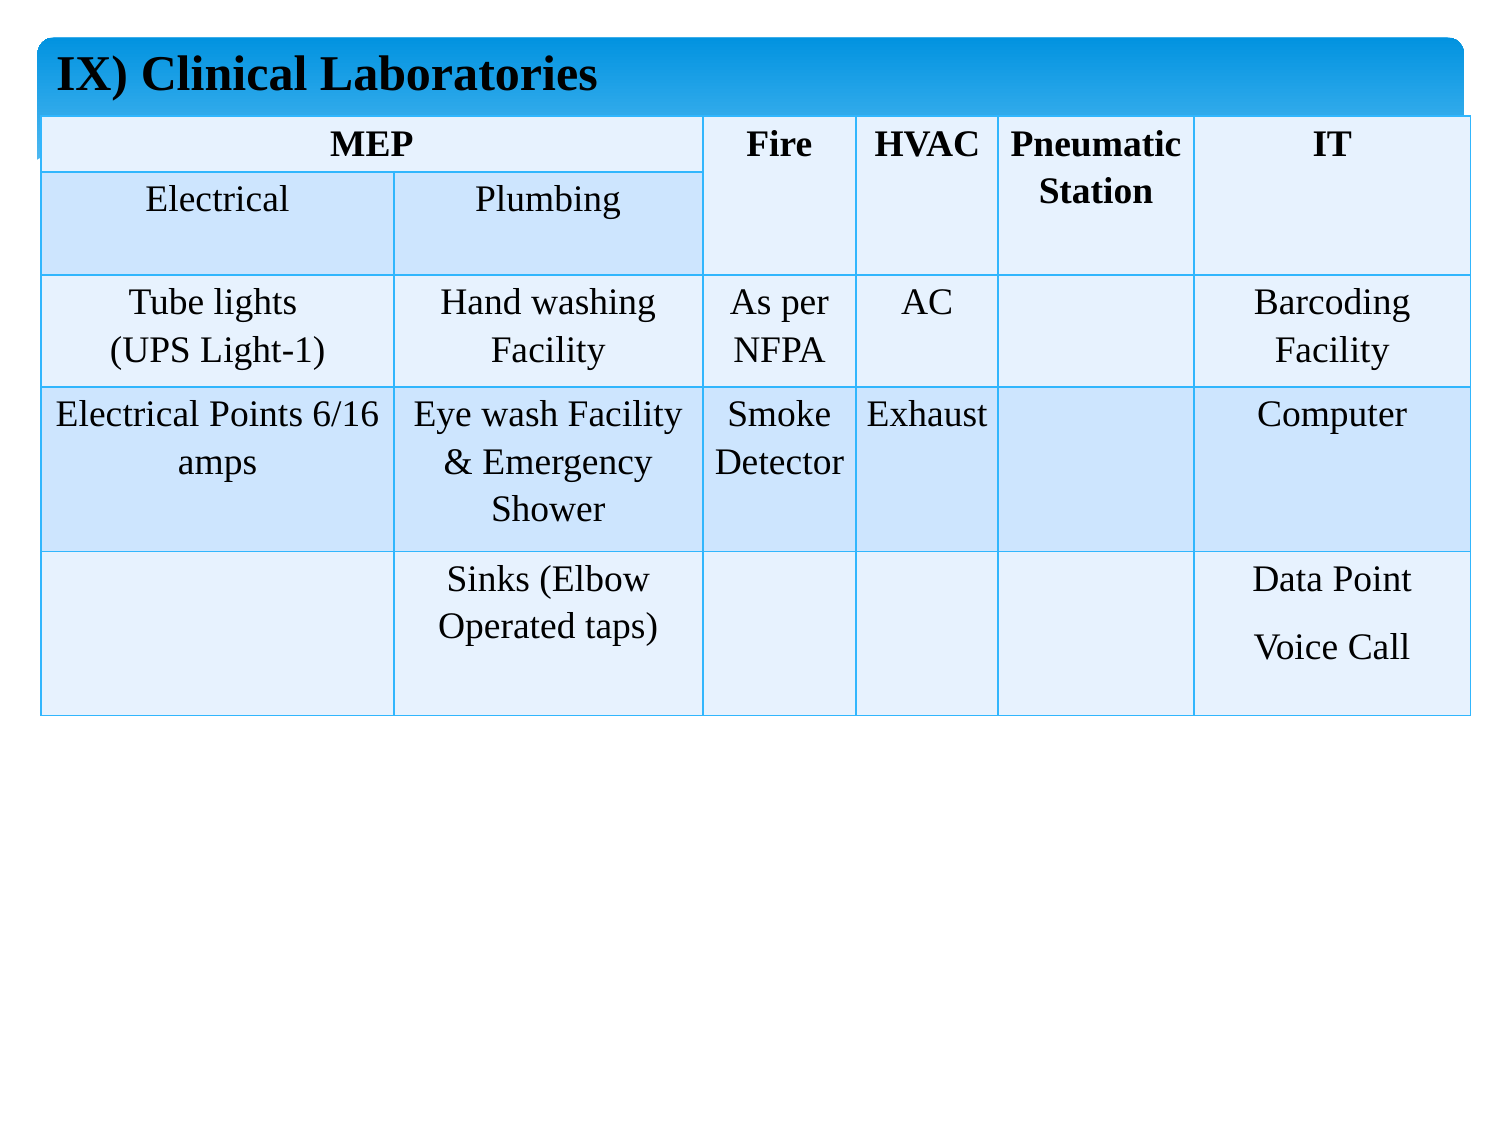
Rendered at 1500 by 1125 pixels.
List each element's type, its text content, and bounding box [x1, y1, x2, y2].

table_cell Exhaust [857, 388, 997, 551]
table_cell [999, 552, 1193, 715]
table_cell Sinks (Elbow Operated taps) [395, 552, 702, 715]
table_cell Barcoding Facility [1195, 276, 1470, 386]
table_cell [857, 552, 997, 715]
table_cell Tube lights (UPS Light-1) [42, 276, 393, 386]
table_header IT [1195, 117, 1470, 274]
table_cell Data Point Voice Call [1195, 552, 1470, 715]
table_cell [999, 388, 1193, 551]
table_cell [999, 276, 1193, 386]
table_cell Smoke Detector [704, 388, 855, 551]
table_cell [704, 552, 855, 715]
table_header HVAC [857, 117, 997, 274]
table_header MEP [42, 117, 702, 171]
table_cell Eye wash Facility & Emergency Shower [395, 388, 702, 551]
table_cell AC [857, 276, 997, 386]
table_cell [42, 552, 393, 715]
table_cell Electrical [42, 173, 393, 274]
table_header Fire [704, 117, 855, 274]
text_box IX) Clinical Laboratories [41, 33, 786, 109]
table_header Pneumatic Station [999, 117, 1193, 274]
table_cell Electrical Points 6/16 amps [42, 388, 393, 551]
table_cell Plumbing [395, 173, 702, 274]
table_cell As per NFPA [704, 276, 855, 386]
table_cell Computer [1195, 388, 1470, 551]
table_cell Hand washing Facility [395, 276, 702, 386]
